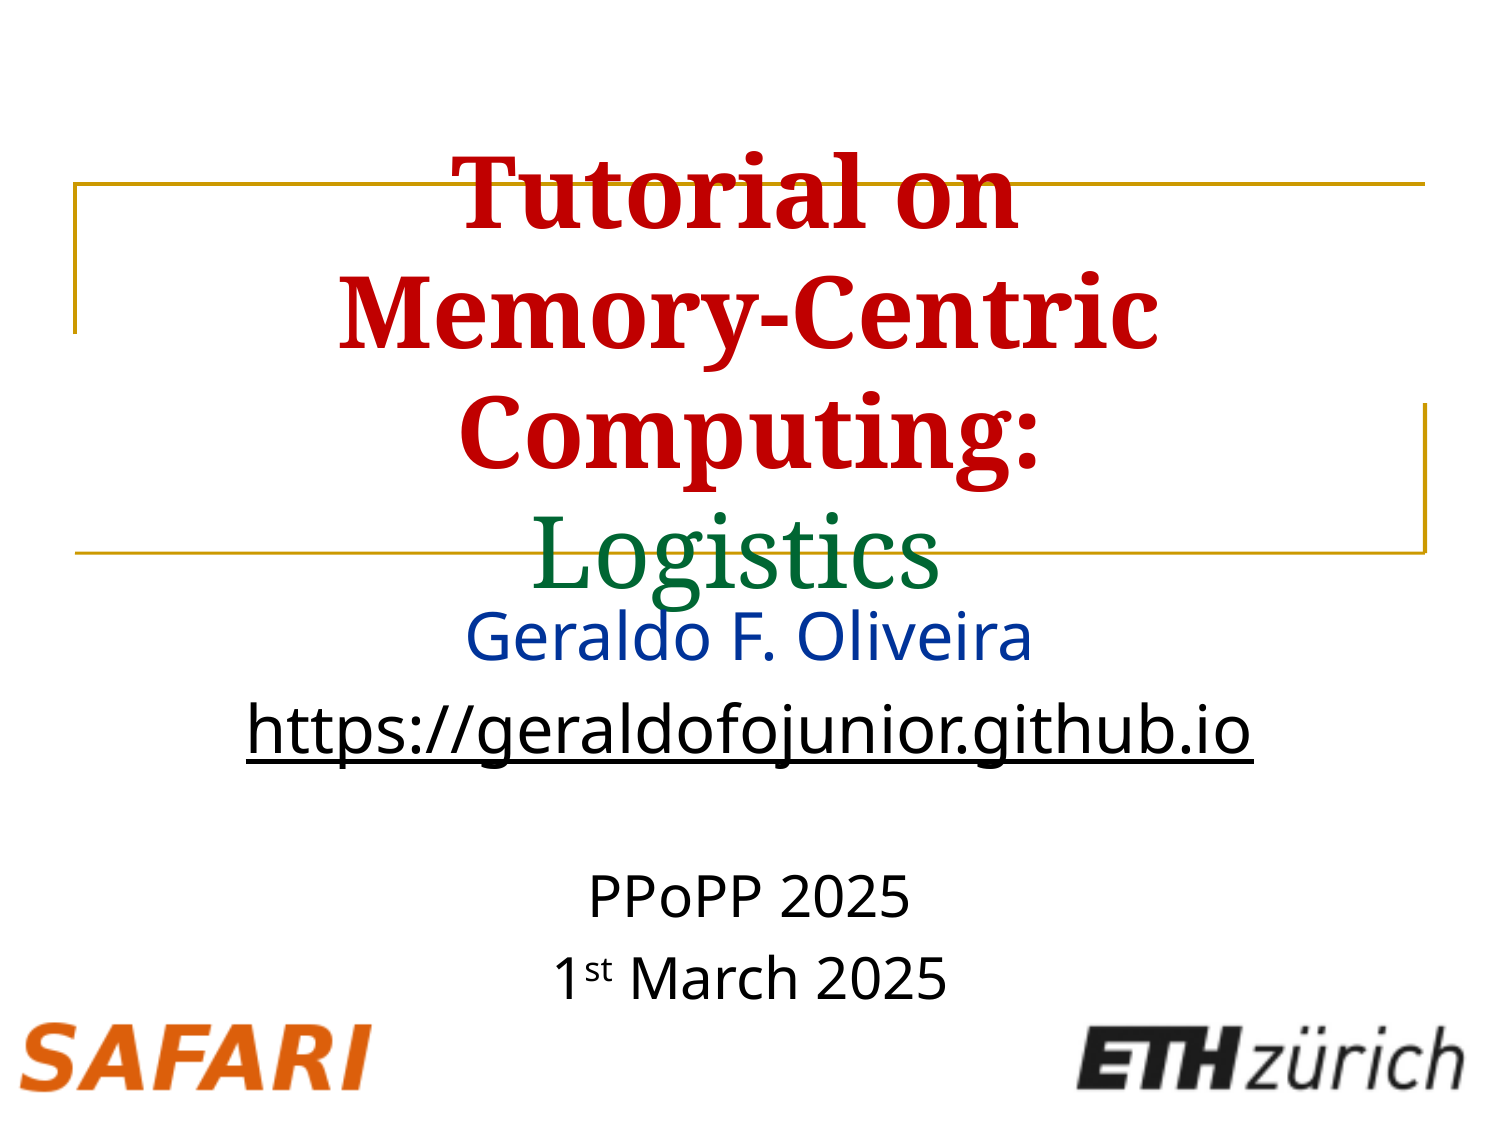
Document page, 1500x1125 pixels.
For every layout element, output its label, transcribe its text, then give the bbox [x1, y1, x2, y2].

text_box Geraldo F. Oliveira https://geraldofojunior.github.io PPoPP 2025 1st March 2025 [106, 586, 1394, 1125]
picture [17, 1005, 386, 1113]
title Tutorial on Memory-Centric Computing: Logistics [62, 187, 1438, 551]
picture [1042, 996, 1495, 1125]
